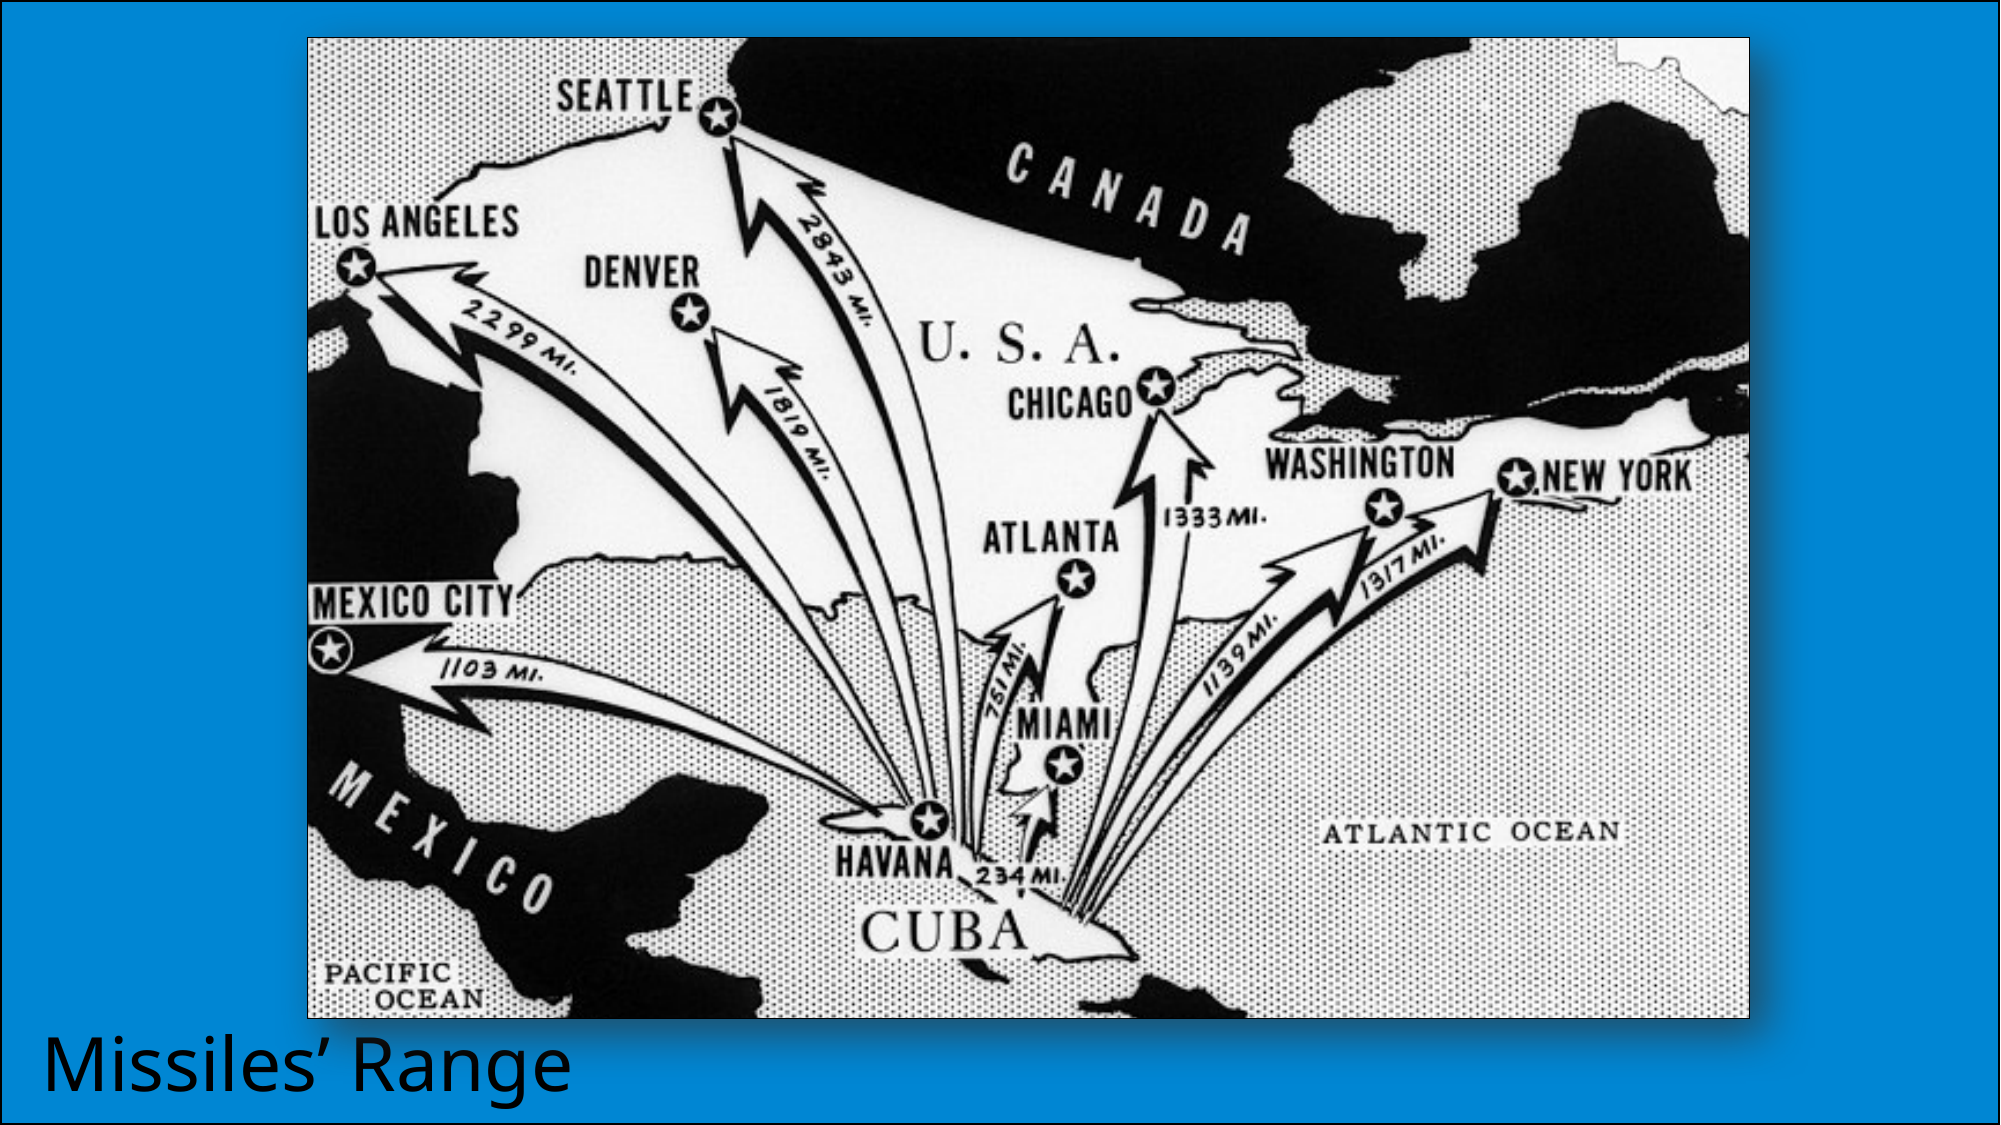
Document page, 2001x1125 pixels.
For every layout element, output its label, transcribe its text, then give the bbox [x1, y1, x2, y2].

picture [307, 37, 1750, 1019]
text_box Missiles’ Range [0, 1018, 855, 1125]
text_box [0, 0, 2000, 1125]
